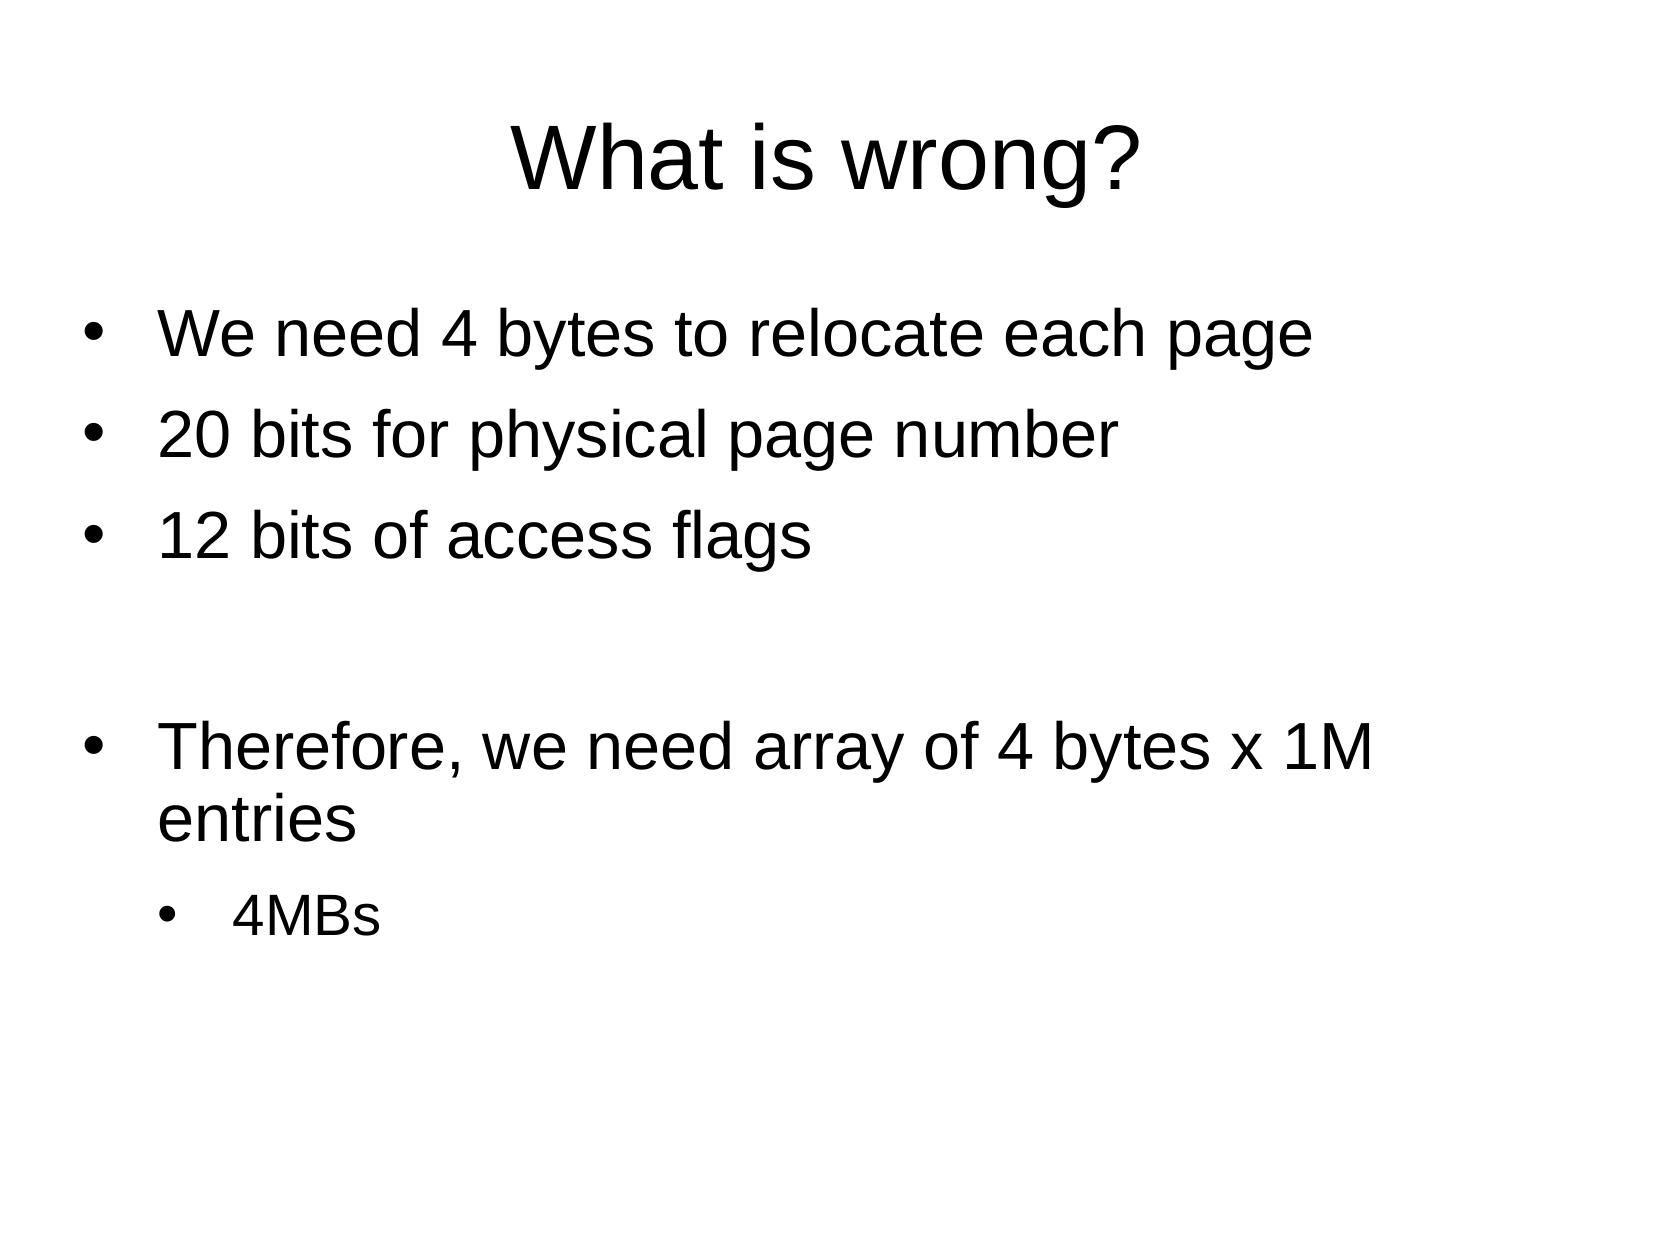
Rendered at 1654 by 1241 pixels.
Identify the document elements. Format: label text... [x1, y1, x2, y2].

title What is wrong? [82, 49, 1571, 257]
list We need 4 bytes to relocate each page 20 bits for physical page number 12 bits of access flags Therefore, we need array of 4 bytes x 1M entries 4MBs [82, 290, 1571, 1010]
